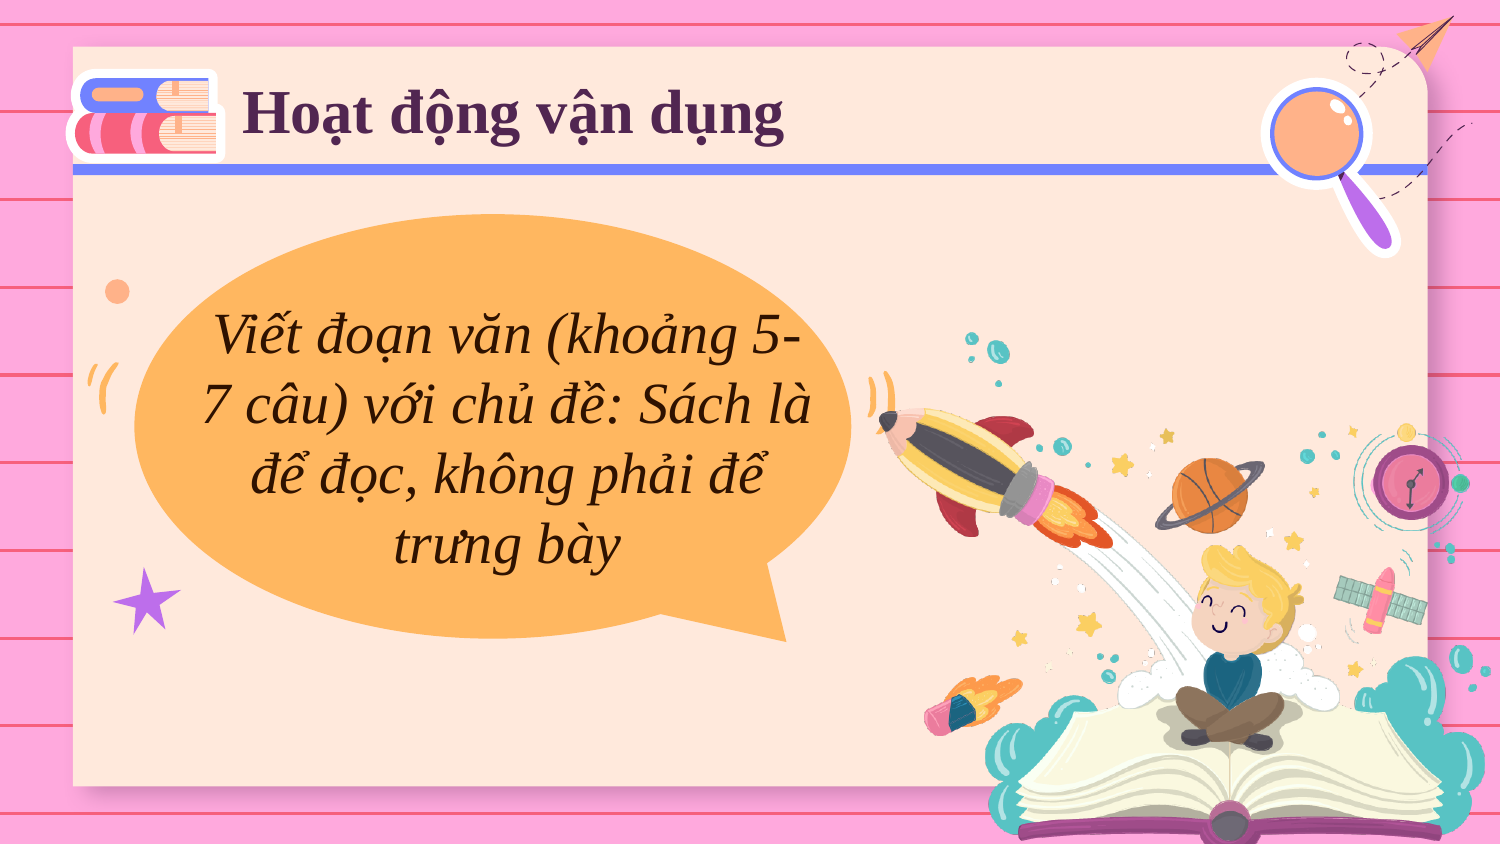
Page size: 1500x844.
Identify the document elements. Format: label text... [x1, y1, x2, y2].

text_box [74, 77, 217, 154]
picture [879, 332, 1491, 844]
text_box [79, 213, 896, 639]
title Hoạt động vận dụng [227, 61, 1246, 155]
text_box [1330, 8, 1475, 205]
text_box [1246, 62, 1448, 265]
